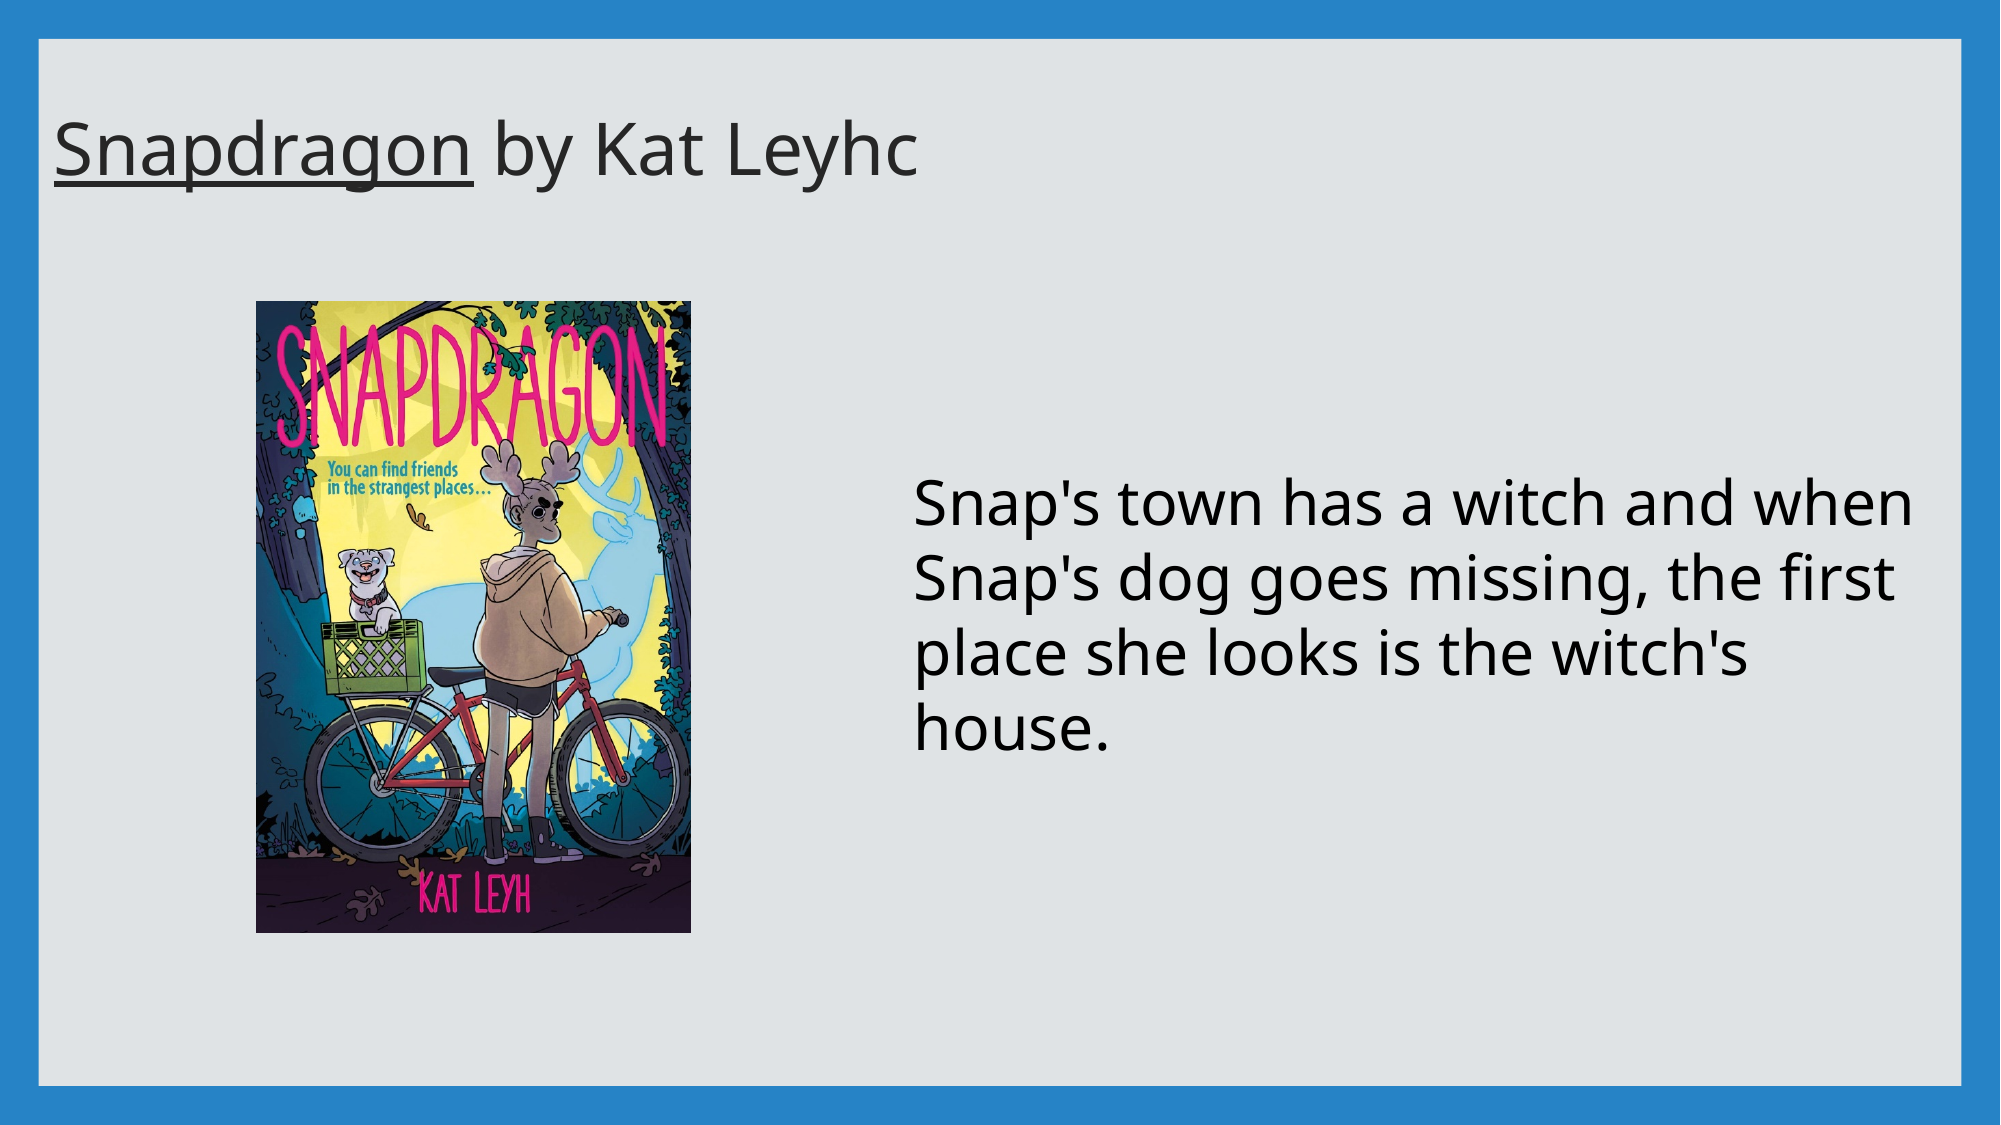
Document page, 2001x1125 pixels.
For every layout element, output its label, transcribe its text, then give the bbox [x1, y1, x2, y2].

title Snapdragon by Kat Leyhc [39, 39, 1962, 265]
list Snap's town has a witch and when Snap's dog goes missing, the first place she looks is the witch's house. [898, 455, 1944, 778]
picture [255, 300, 691, 933]
